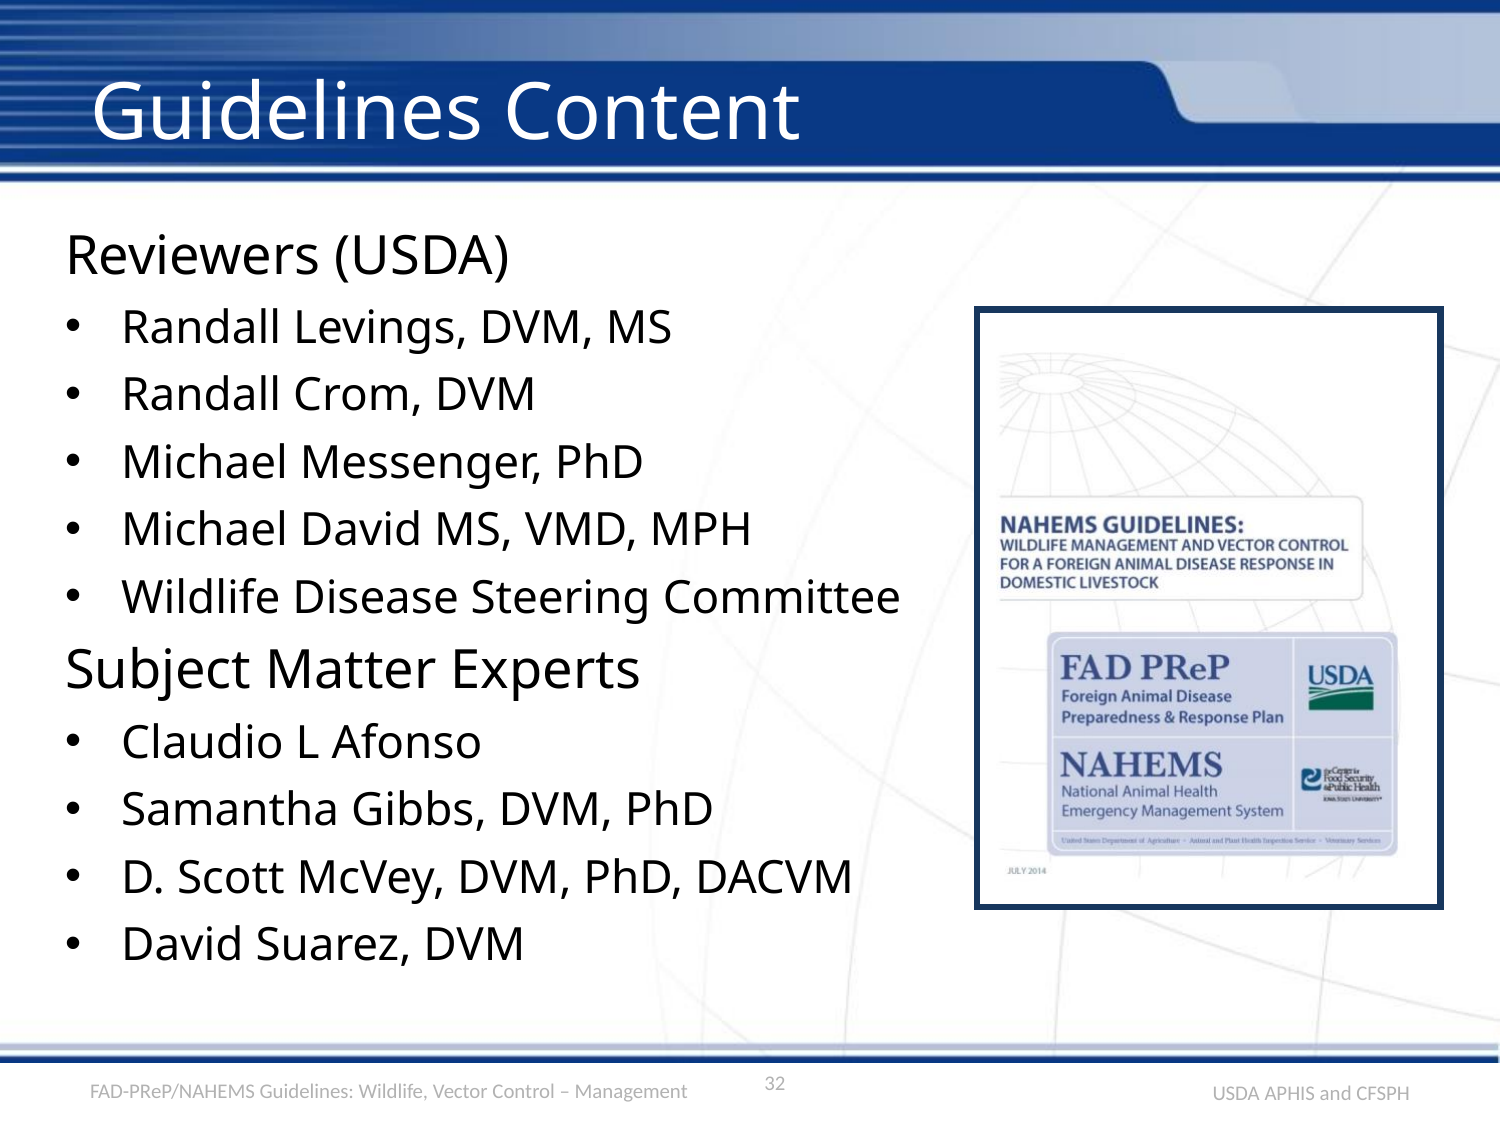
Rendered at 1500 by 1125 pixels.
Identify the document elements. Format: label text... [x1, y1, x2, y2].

footer FAD-PReP/NAHEMS Guidelines: Wildlife, Vector Control – Management [75, 1050, 825, 1110]
slide_number 32 [600, 1042, 950, 1103]
list Reviewers (USDA) Randall Levings, DVM, MS Randall Crom, DVM Michael Messenger, PhD Michael David MS, VMD, MPH Wildlife Disease Steering Committee Subject Matter Experts Claudio L Afonso Samantha Gibbs, DVM, PhD D. Scott McVey, DVM, PhD, DACVM David Suarez, DVM [50, 212, 1013, 1025]
slide_number USDA APHIS and CFSPH [1074, 1052, 1425, 1113]
picture [0, 0, 1500, 1063]
title Guidelines Content [75, 24, 1425, 163]
